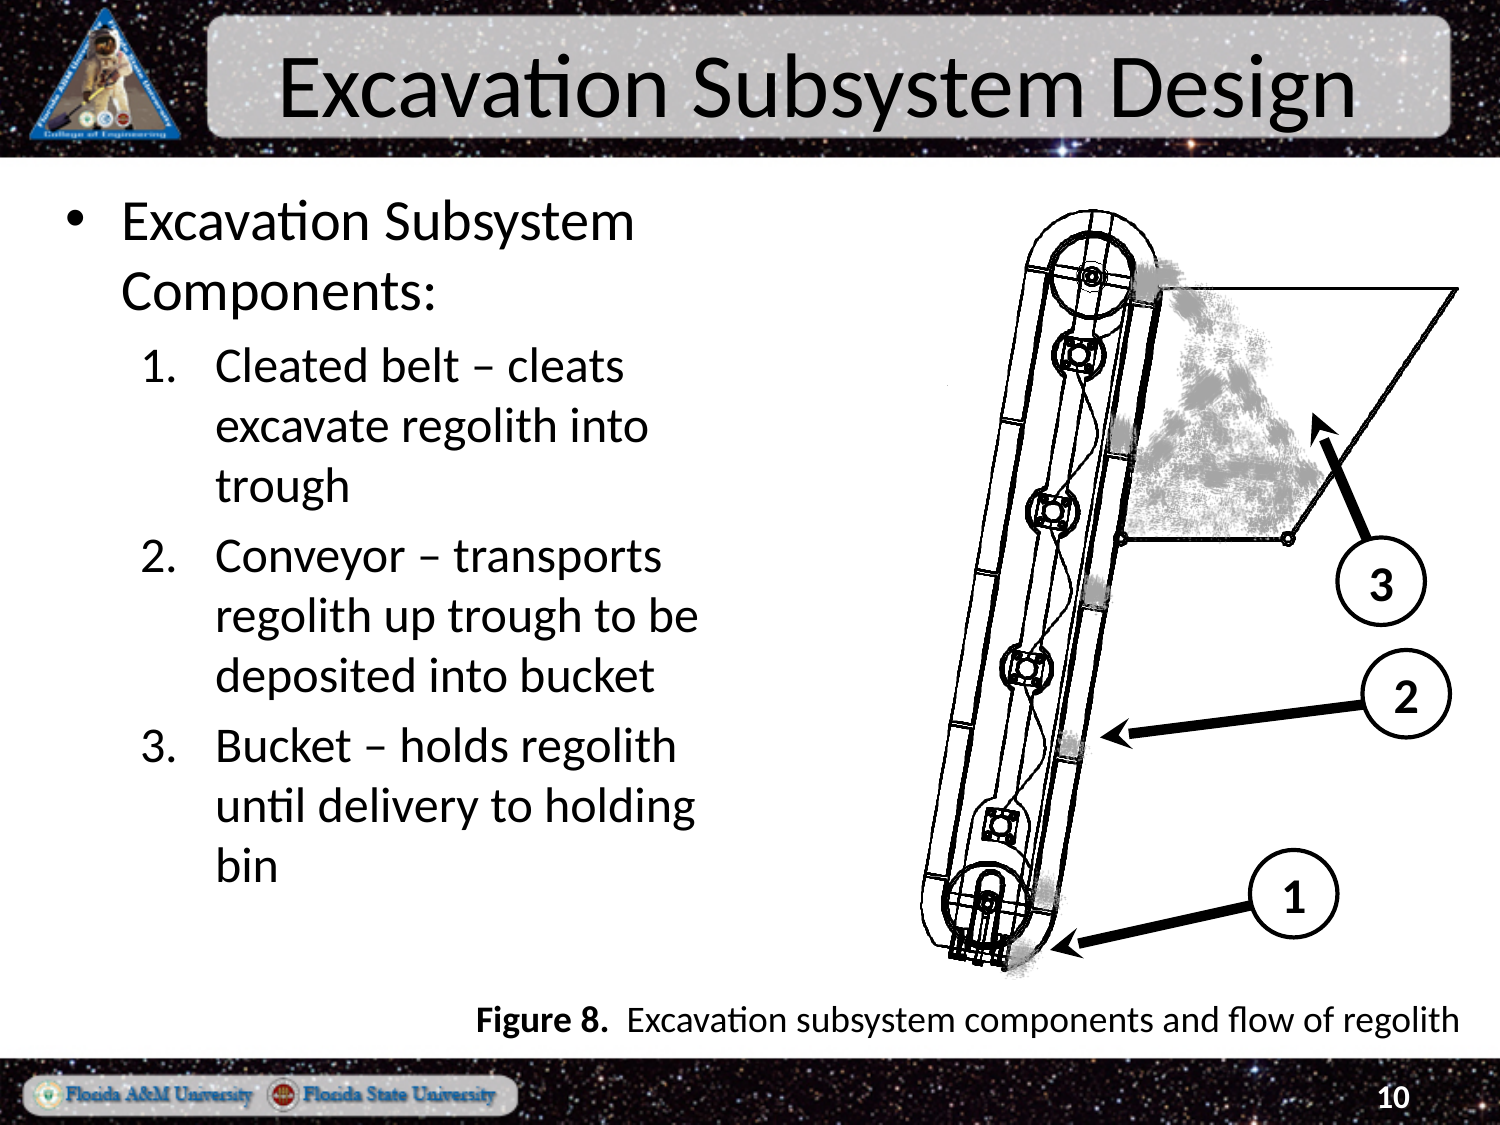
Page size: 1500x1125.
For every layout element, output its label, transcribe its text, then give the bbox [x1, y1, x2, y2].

title Excavation Subsystem Design [212, 24, 1426, 138]
slide_number 10 [1074, 1065, 1425, 1125]
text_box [1049, 899, 1276, 951]
list Figure 8. Excavation subsystem components and flow of regolith [437, 987, 1500, 1056]
list Excavation Subsystem Components: Cleated belt – cleats excavate regolith into trough Conveyor – transports regolith up trough to be deposited into bucket Bucket – holds regolith until delivery to holding bin [49, 174, 763, 988]
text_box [1262, 462, 1438, 538]
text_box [1099, 699, 1401, 738]
picture [0, 0, 1500, 1125]
